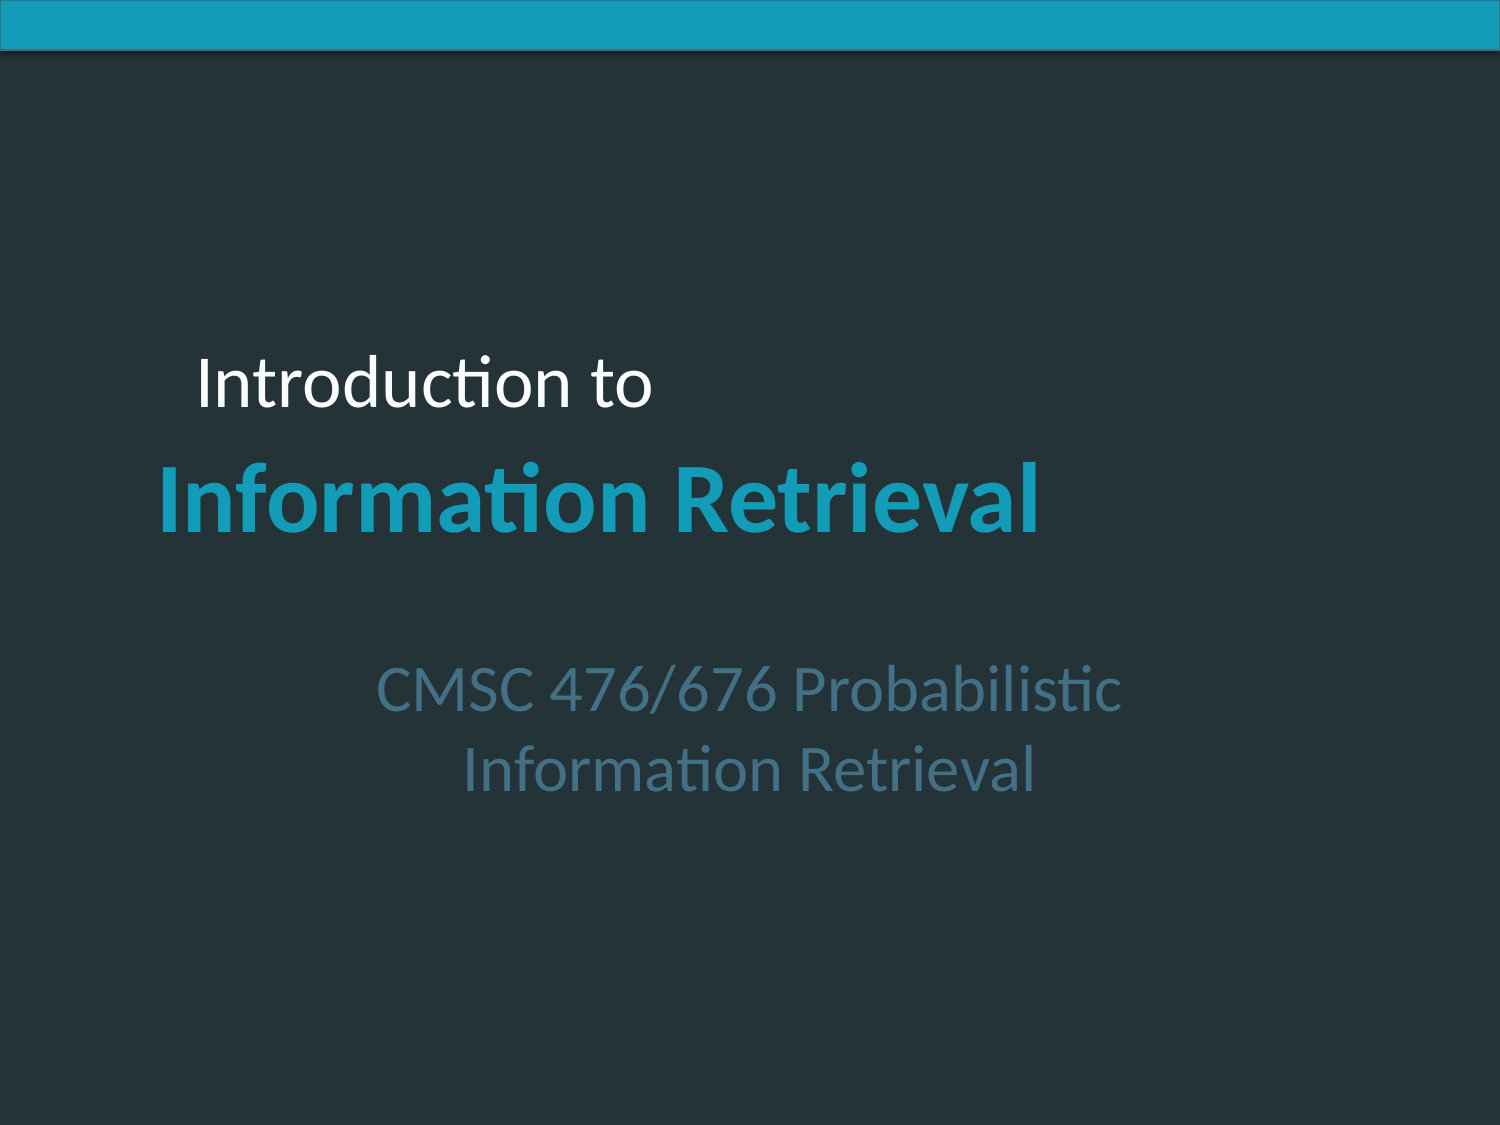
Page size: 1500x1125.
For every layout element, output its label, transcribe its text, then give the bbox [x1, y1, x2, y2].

subtitle CMSC 476/676 Probabilistic Information Retrieval [225, 637, 1275, 1025]
